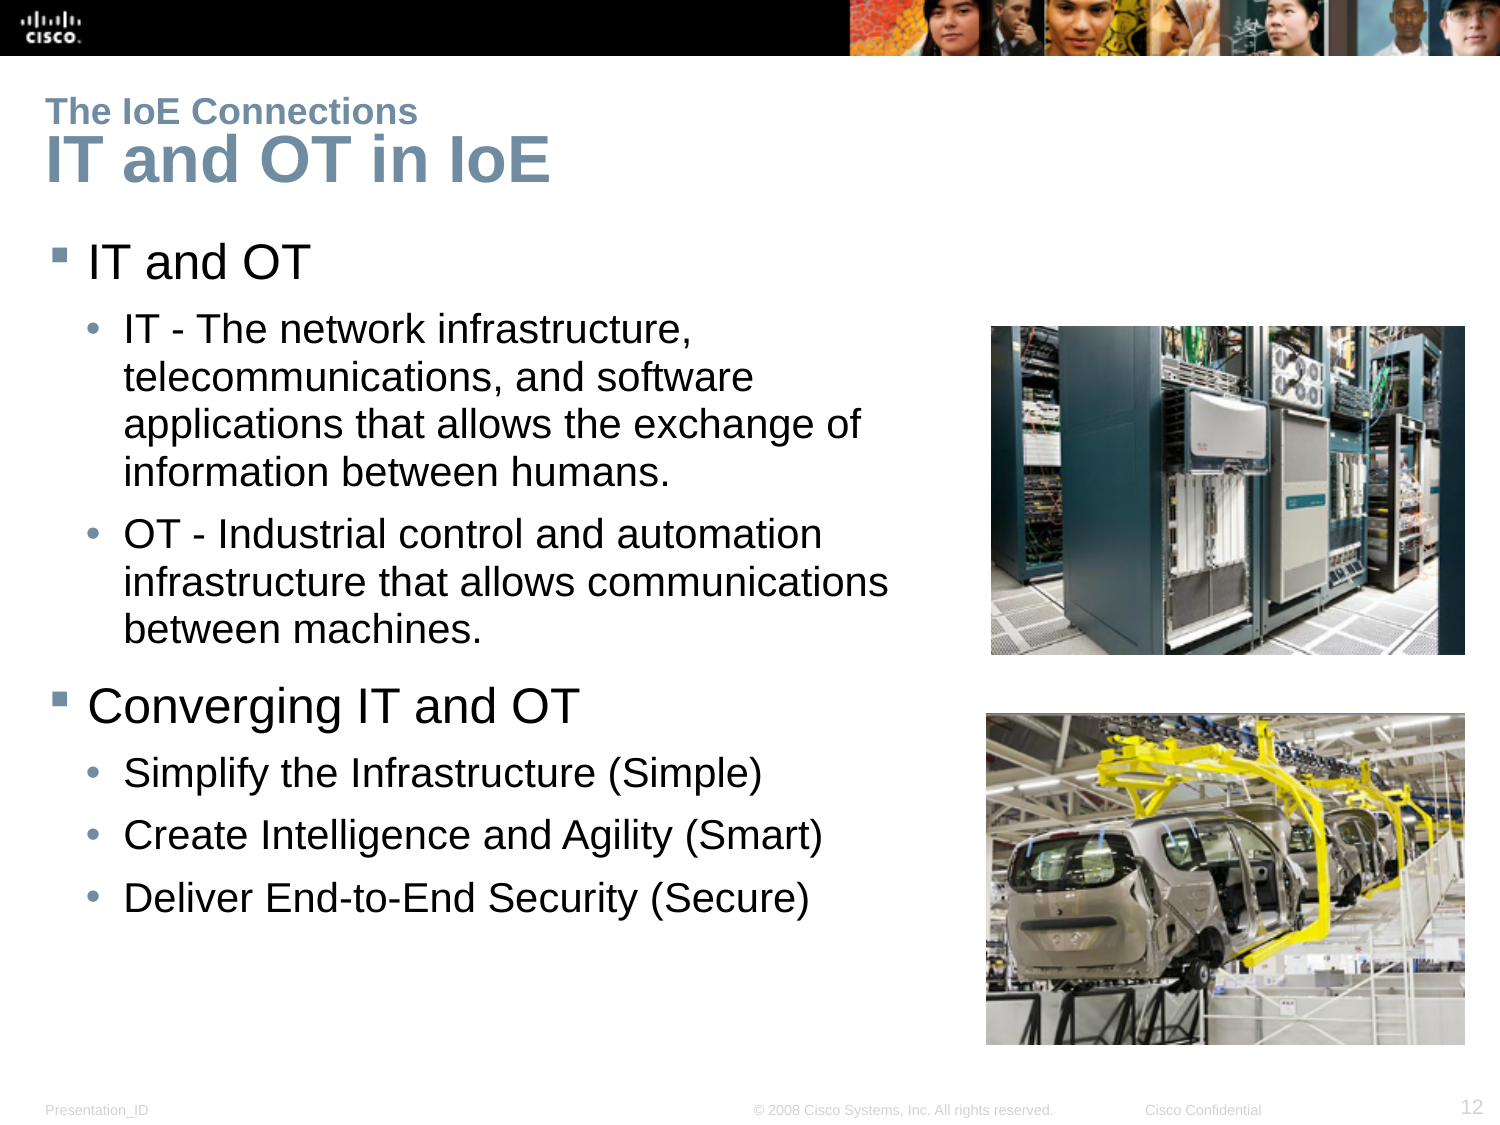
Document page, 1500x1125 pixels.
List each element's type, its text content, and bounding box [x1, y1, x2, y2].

list IT and OT IT - The network infrastructure, telecommunications, and software applications that allows the exchange of information between humans. OT - Industrial control and automation infrastructure that allows communications between machines. Converging IT and OT Simplify the Infrastructure (Simple) Create Intelligence and Agility (Smart) Deliver End-to-End Security (Secure) [34, 227, 992, 1082]
title The IoE Connections IT and OT in IoE [31, 64, 1471, 203]
picture [0, 0, 1500, 56]
picture [986, 713, 1465, 1045]
picture [991, 325, 1466, 655]
